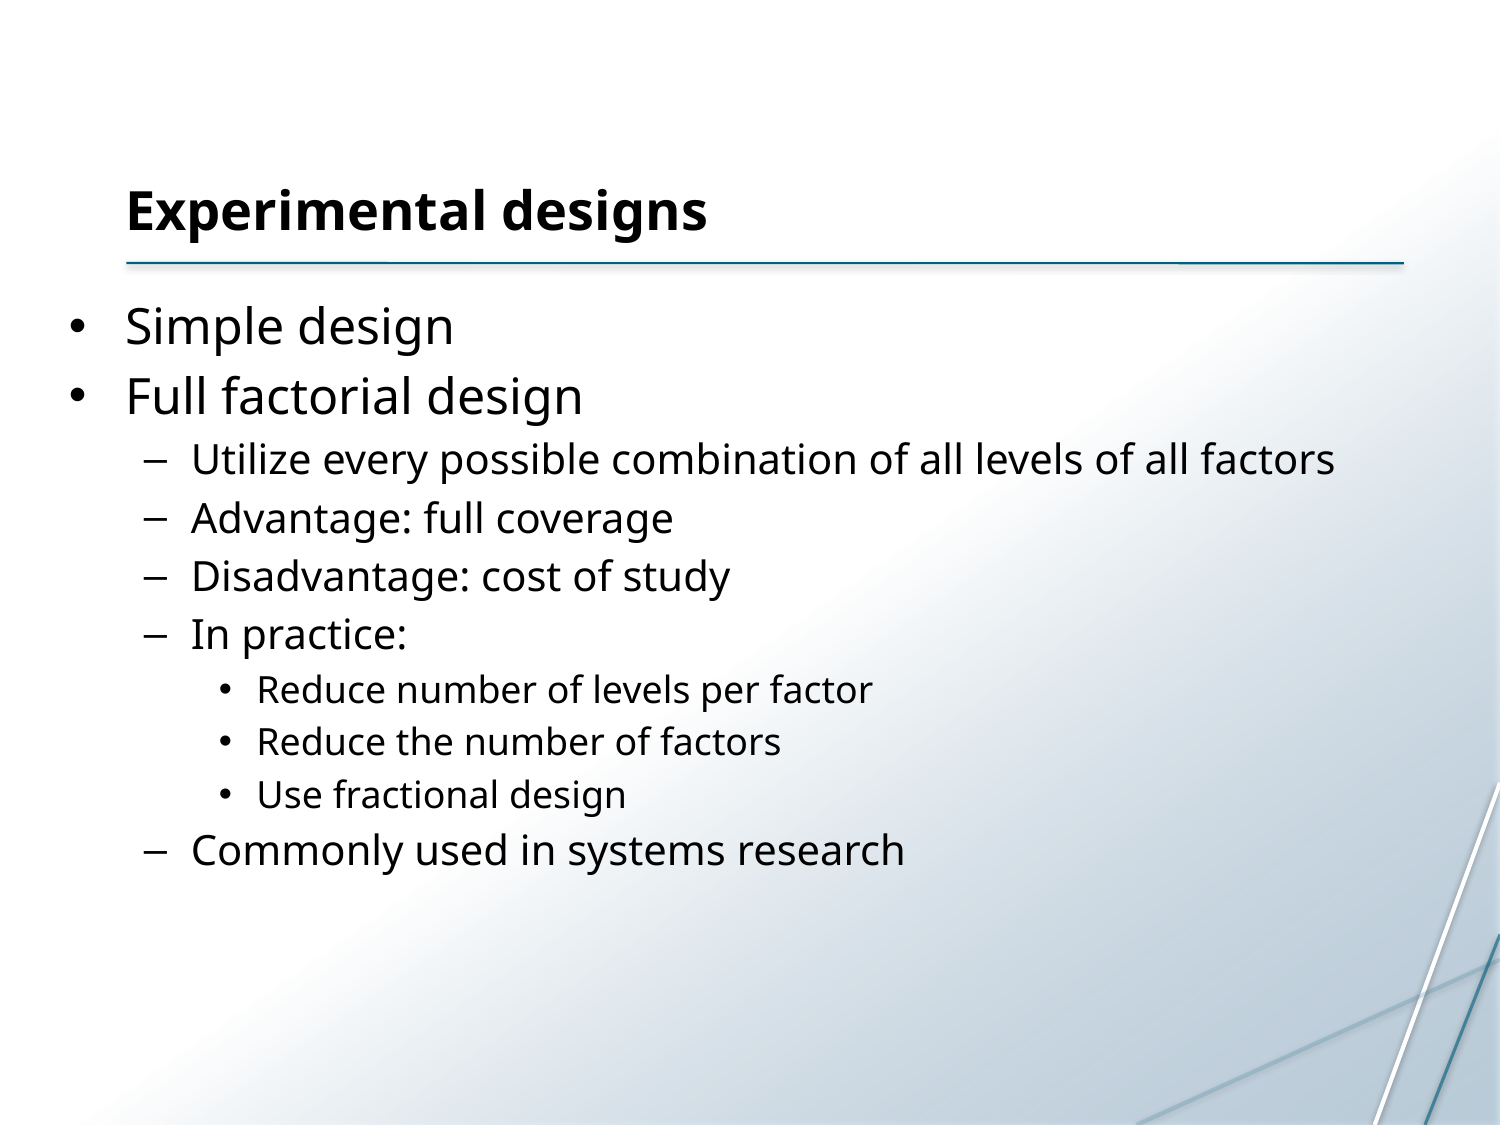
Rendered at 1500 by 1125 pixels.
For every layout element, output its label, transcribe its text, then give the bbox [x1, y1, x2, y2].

list Simple design Full factorial design Utilize every possible combination of all levels of all factors Advantage: full coverage Disadvantage: cost of study In practice: Reduce number of levels per factor Reduce the number of factors Use fractional design Commonly used in systems research [54, 287, 1404, 1005]
title Experimental designs [109, 49, 1403, 249]
